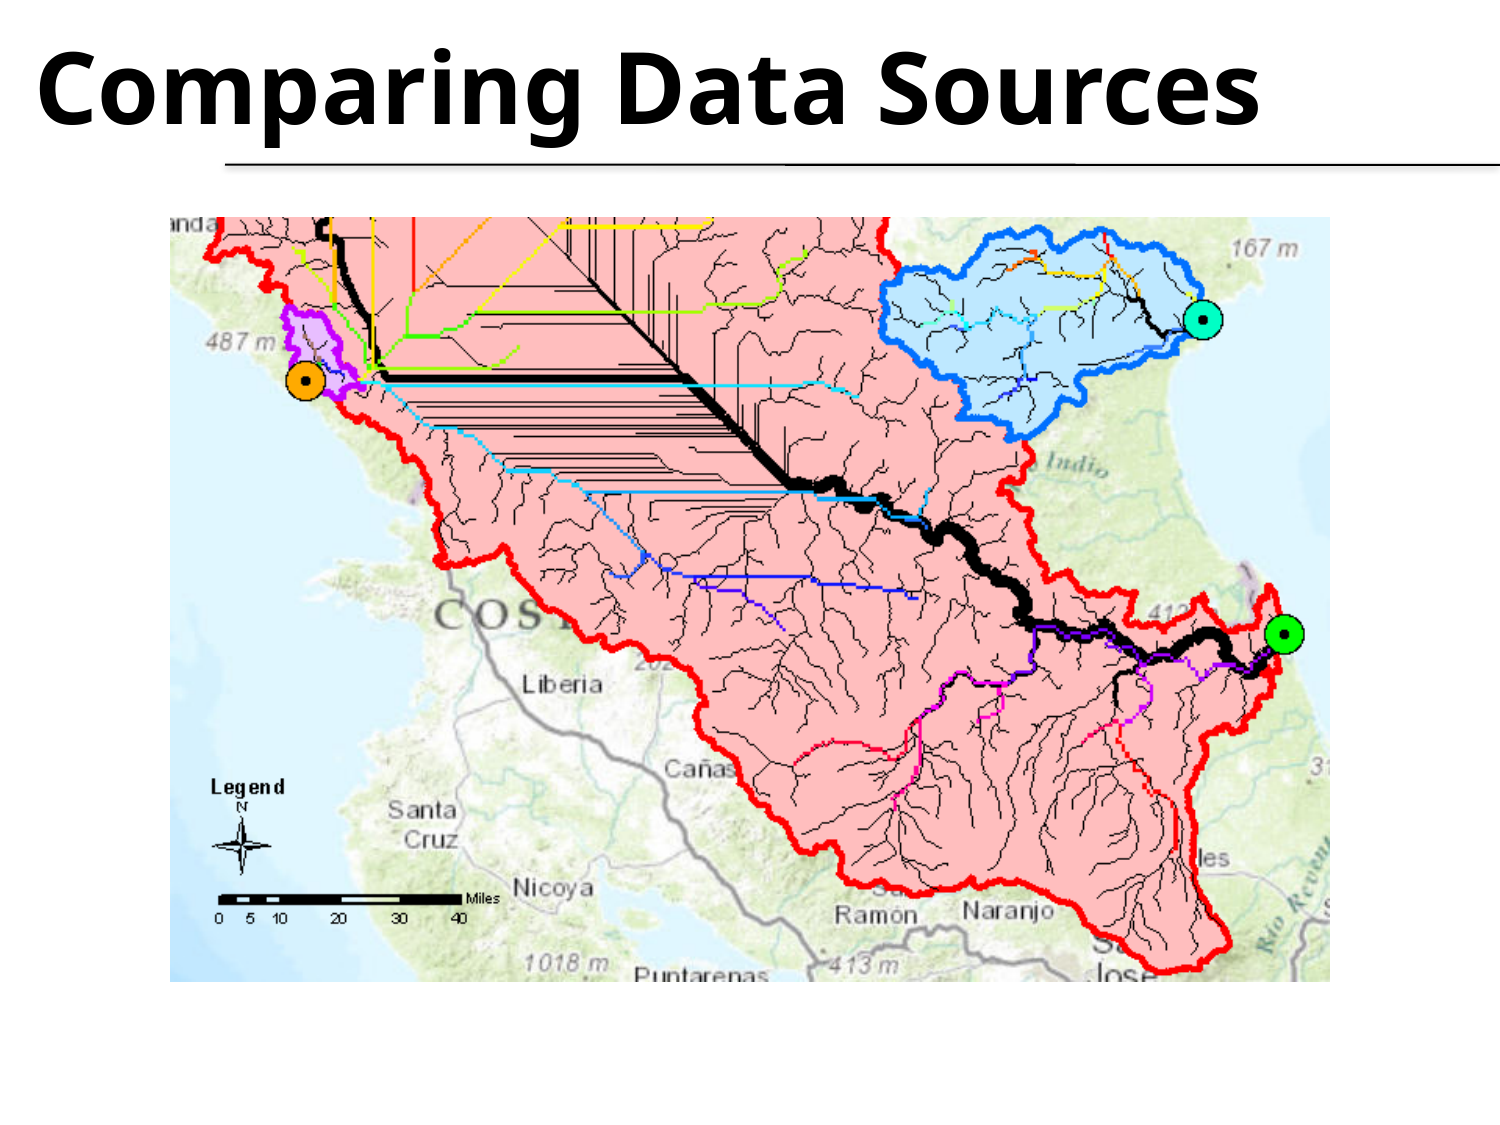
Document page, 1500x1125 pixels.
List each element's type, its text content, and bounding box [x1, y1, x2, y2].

text_box Comparing Data Sources [19, 0, 1295, 275]
picture [169, 217, 1330, 983]
